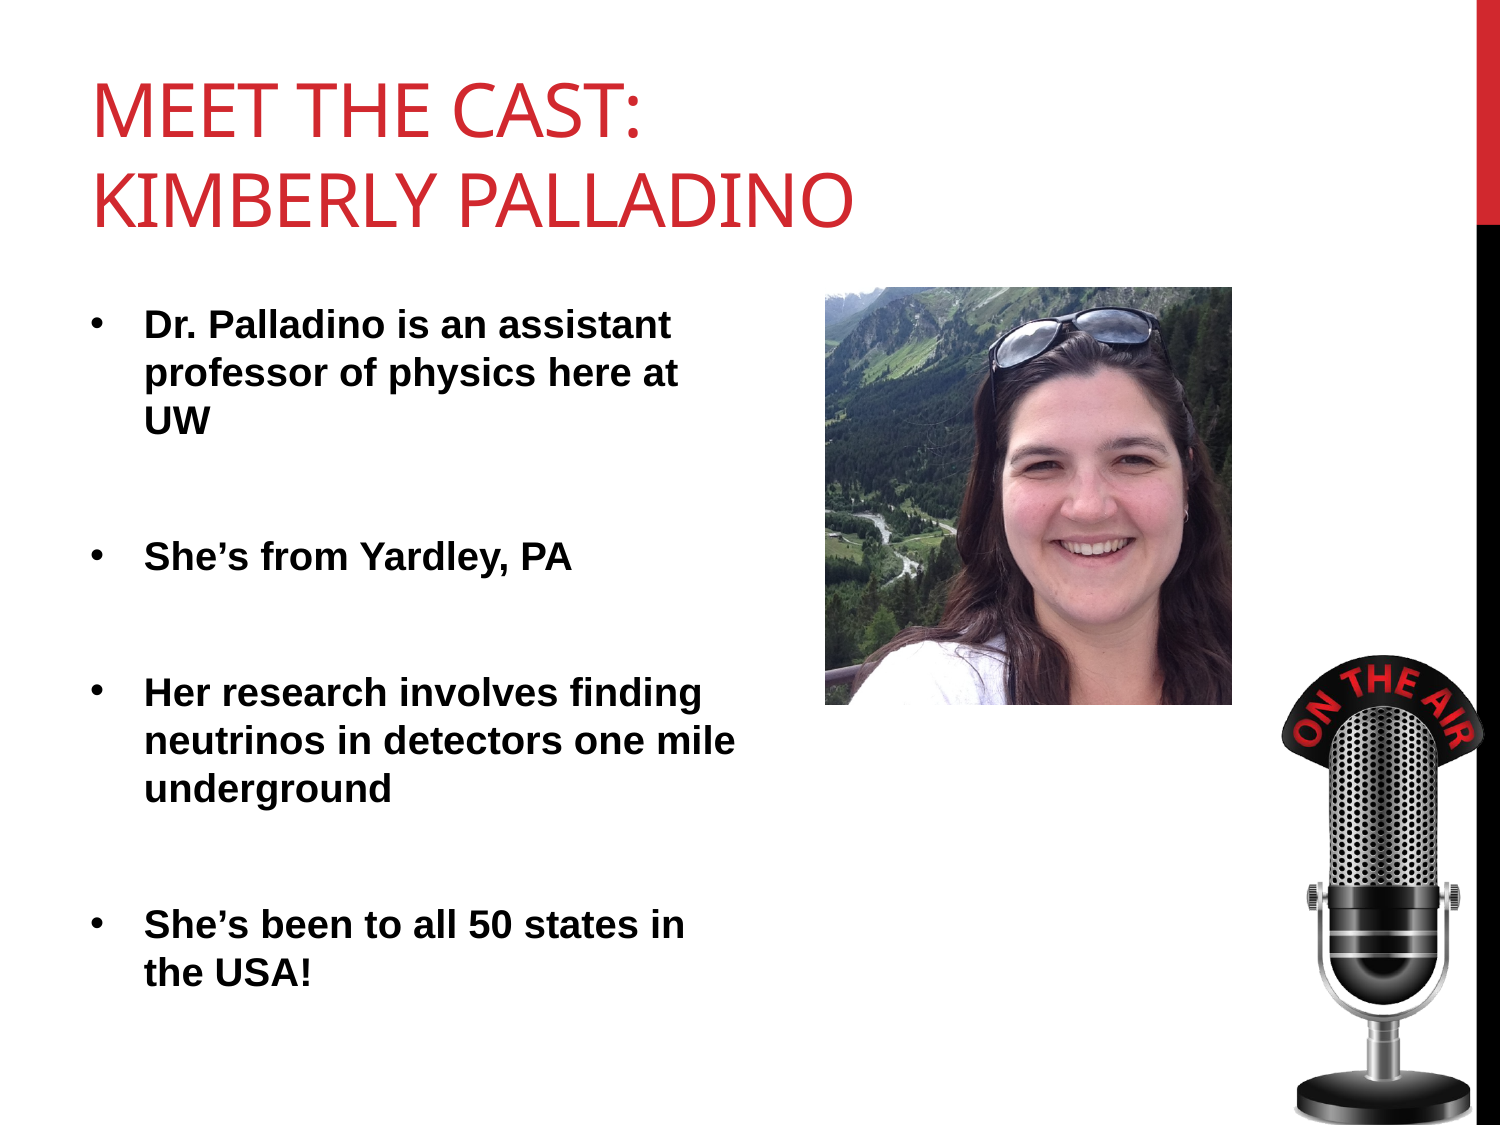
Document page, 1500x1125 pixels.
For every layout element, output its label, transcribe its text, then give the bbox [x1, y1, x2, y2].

title Meet the cast: Kimberly Palladino [75, 25, 1025, 250]
text_box Dr. Palladino is an assistant professor of physics here at UW She’s from Yardley, PA Her research involves finding neutrinos in detectors one mile underground She’s been to all 50 states in the USA! [74, 287, 769, 1005]
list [824, 286, 1232, 706]
picture [1175, 612, 1500, 1125]
